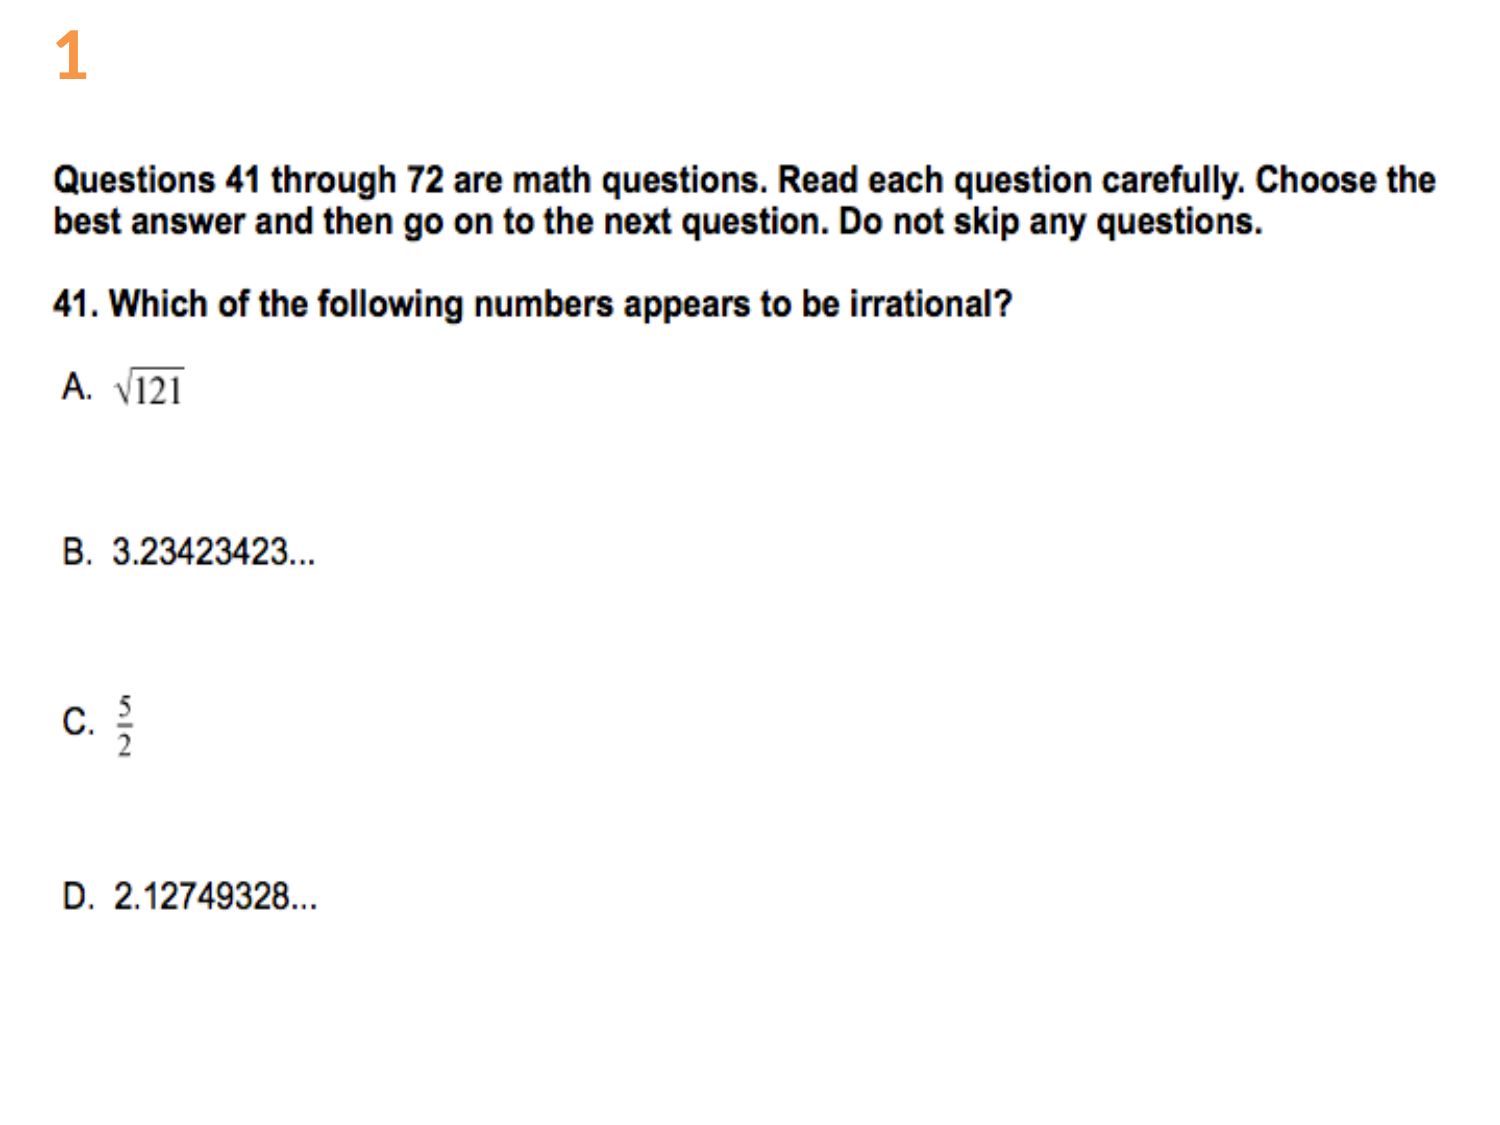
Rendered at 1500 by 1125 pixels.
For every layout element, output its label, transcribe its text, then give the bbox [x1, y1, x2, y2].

picture [36, 138, 1467, 935]
text_box 1 [37, 0, 177, 102]
